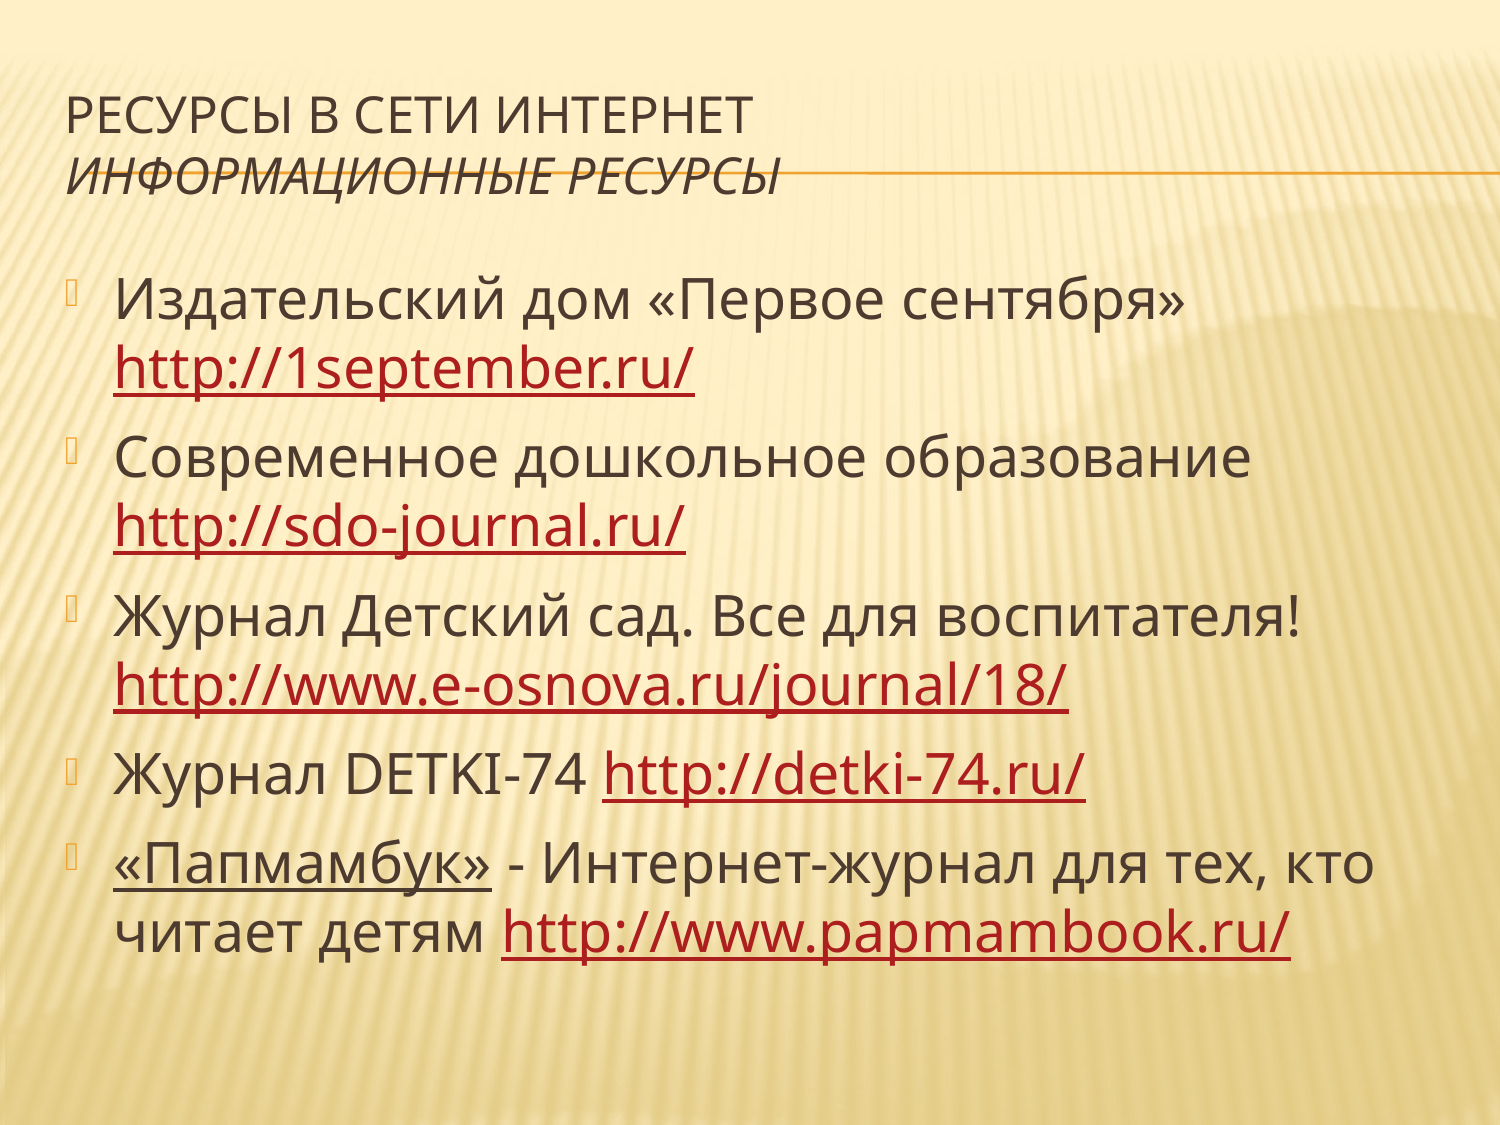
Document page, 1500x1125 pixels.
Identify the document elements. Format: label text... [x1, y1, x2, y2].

title Ресурсы в сети Интернет информационные ресурсы [50, 75, 1475, 213]
list Издательский дом «Первое сентября» http://1september.ru/ Современное дошкольное образование http://sdo-journal.ru/ Журнал Детский сад. Все для воспитателя! http://www.e-osnova.ru/journal/18/ Журнал DETKI-74 http://detki-74.ru/ «Папмамбук» - Интернет-журнал для тех, кто читает детям http://www.papmambook.ru/ [50, 254, 1475, 998]
